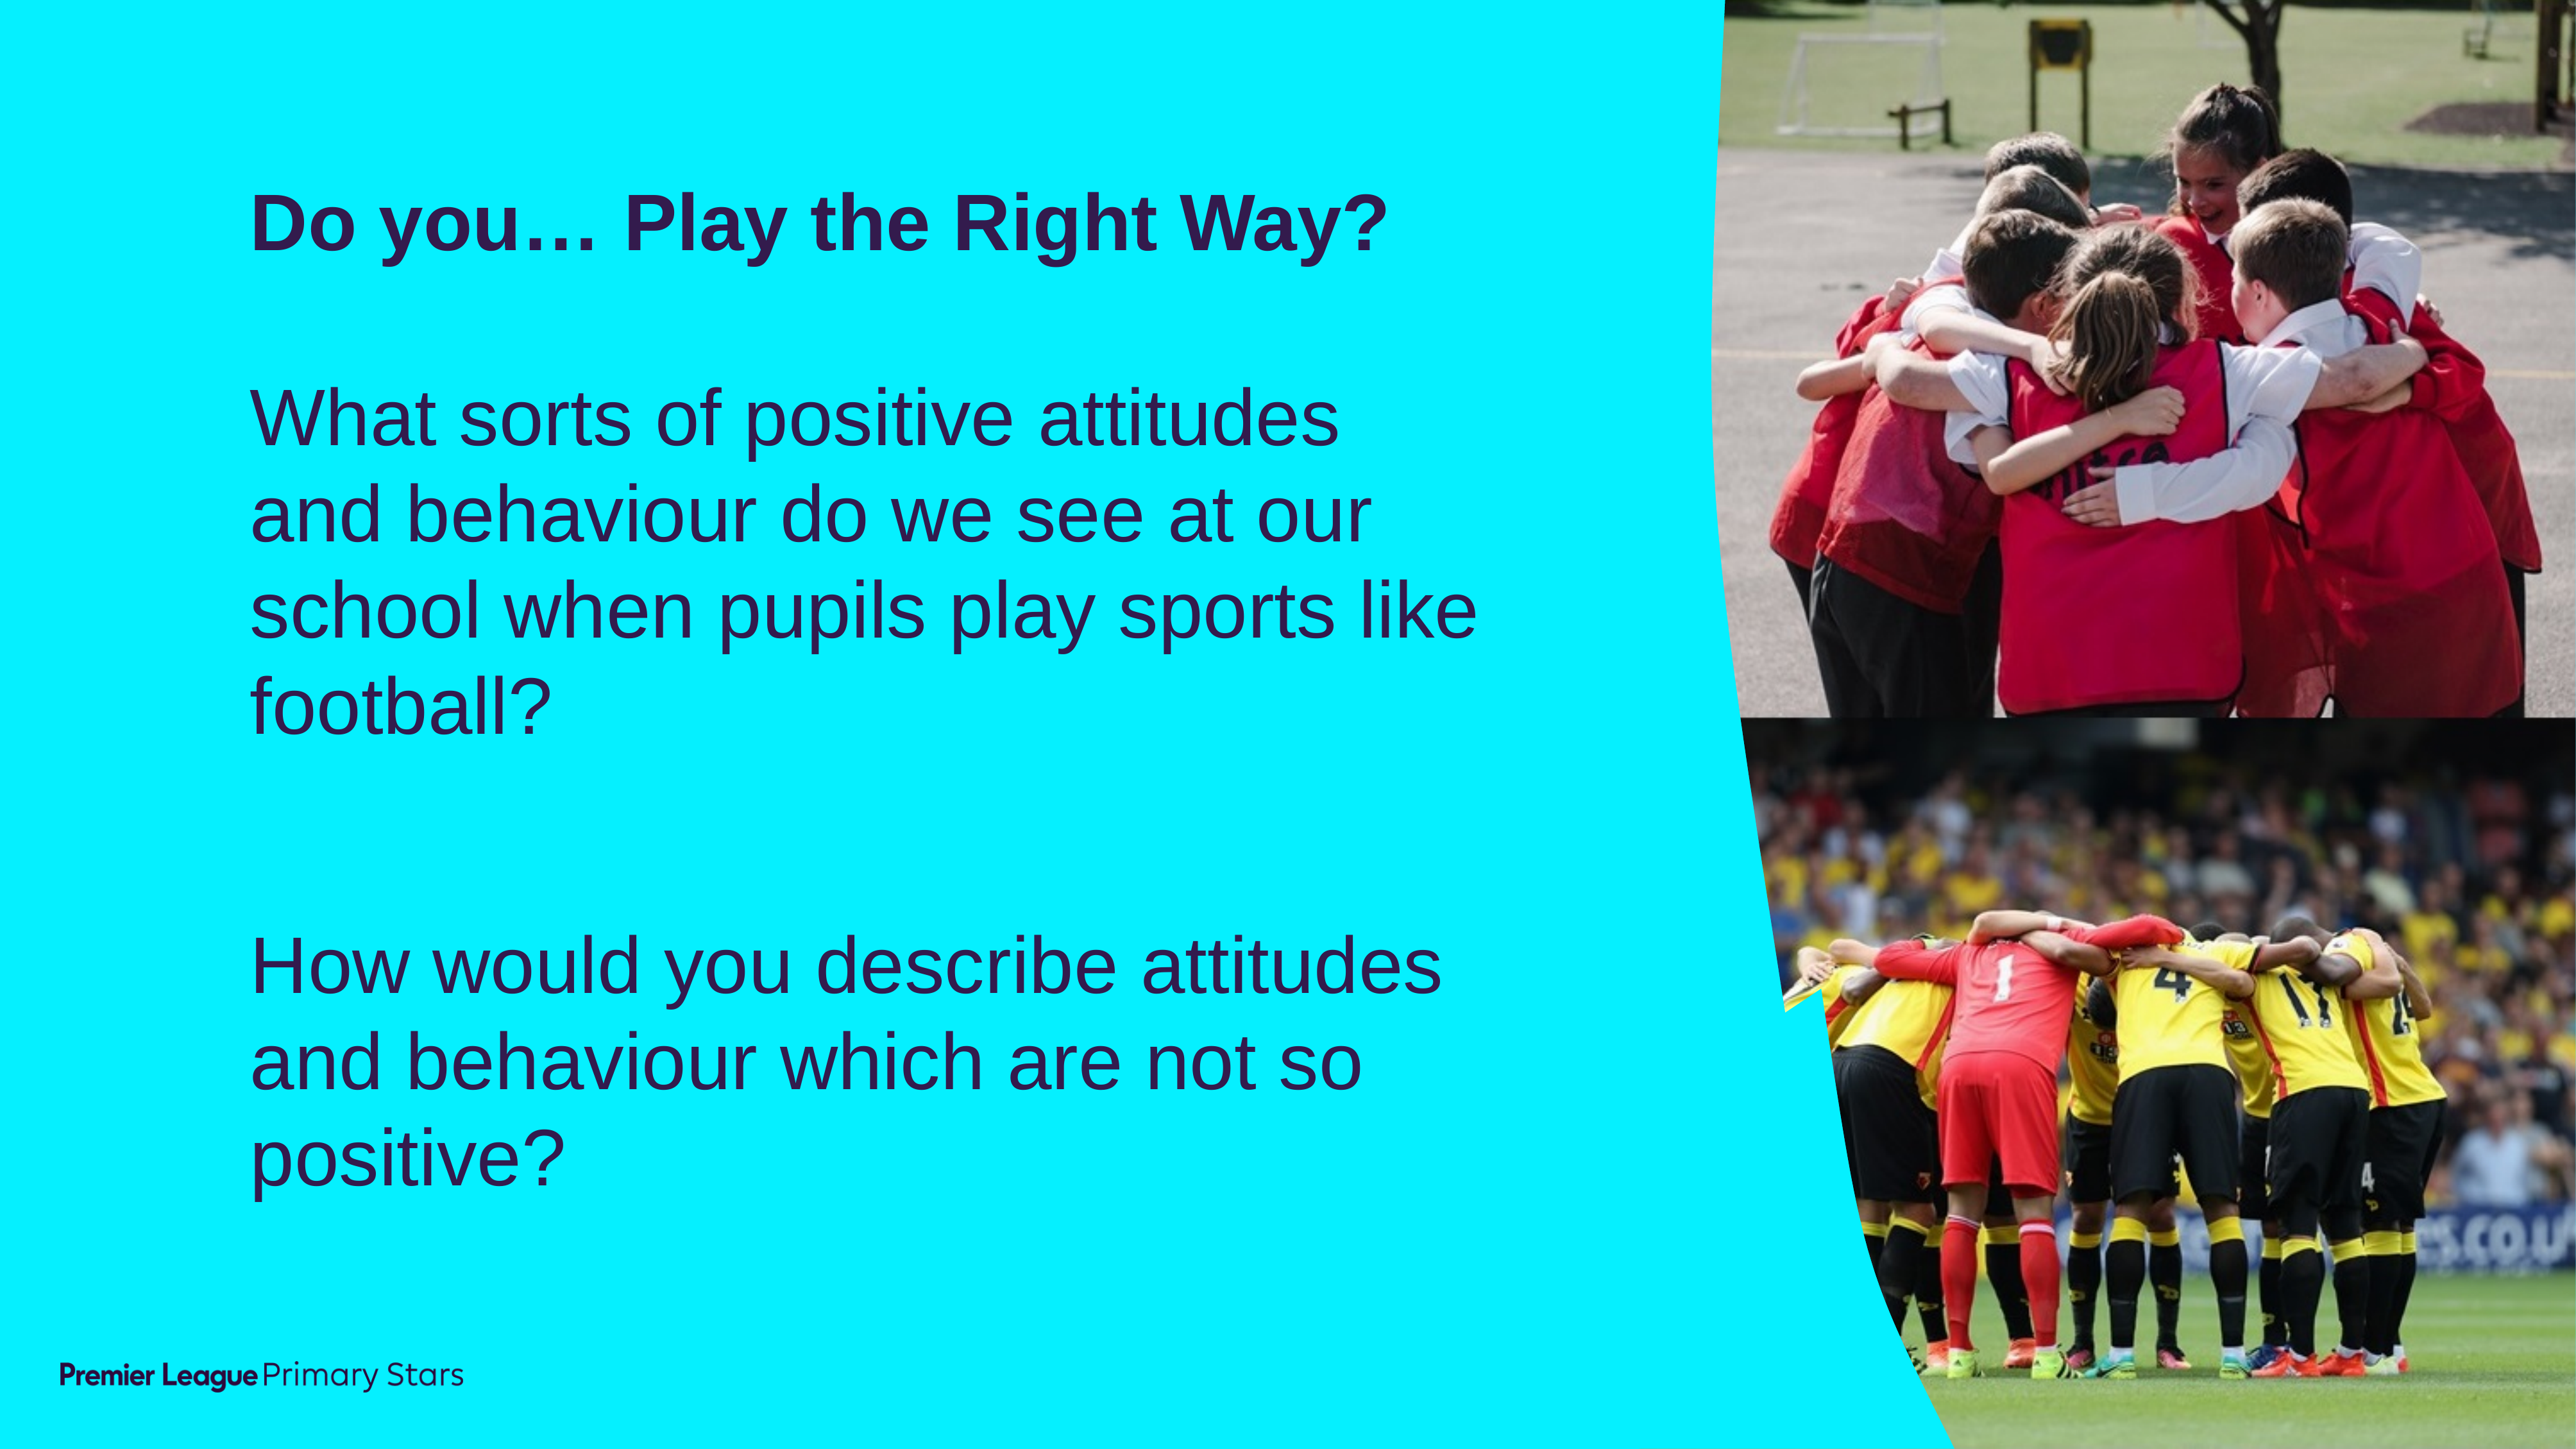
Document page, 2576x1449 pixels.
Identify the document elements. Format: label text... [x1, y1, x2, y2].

picture [1640, 0, 2576, 1449]
text_box Do you… Play the Right Way? [240, 201, 1640, 272]
picture [60, 1361, 463, 1393]
text_box What sorts of positive attitudes and behaviour do we see at our school when pupils play sports like football? How would you describe attitudes and behaviour which are not so positive? [240, 360, 1503, 1207]
